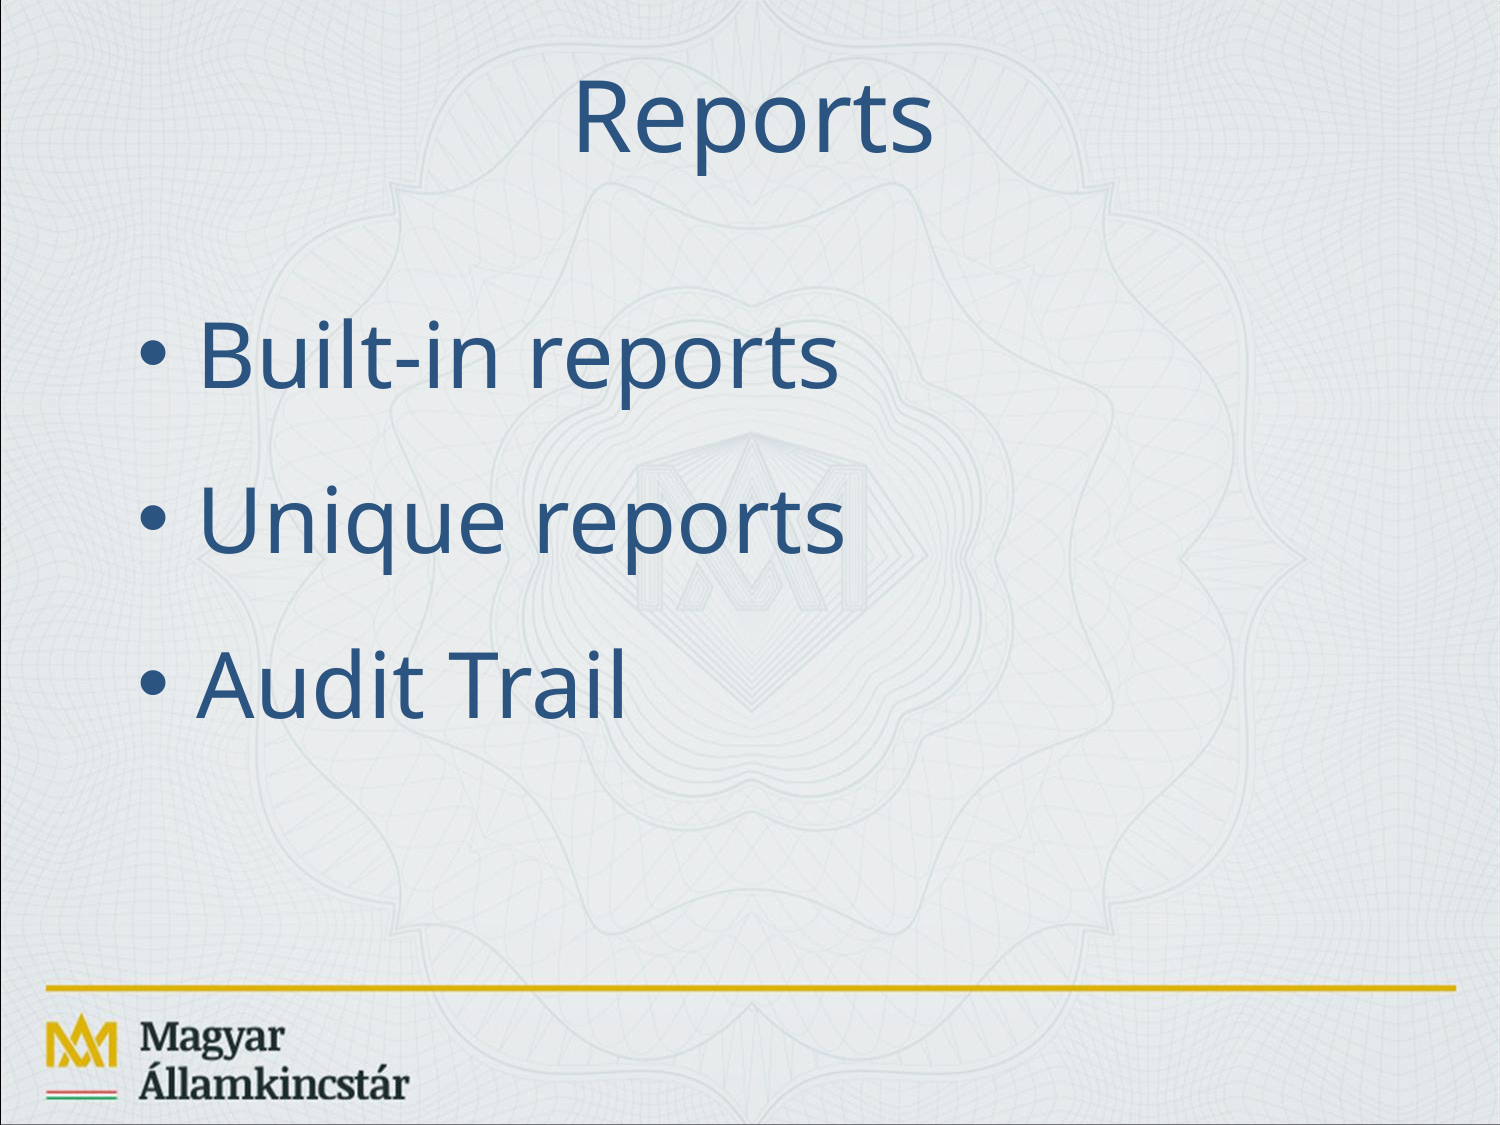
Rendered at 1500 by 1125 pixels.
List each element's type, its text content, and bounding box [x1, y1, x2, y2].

picture [0, 0, 1500, 1125]
text_box Built-in reports Unique reports Audit Trail [83, 234, 1438, 854]
text_box Reports [53, 45, 1454, 180]
